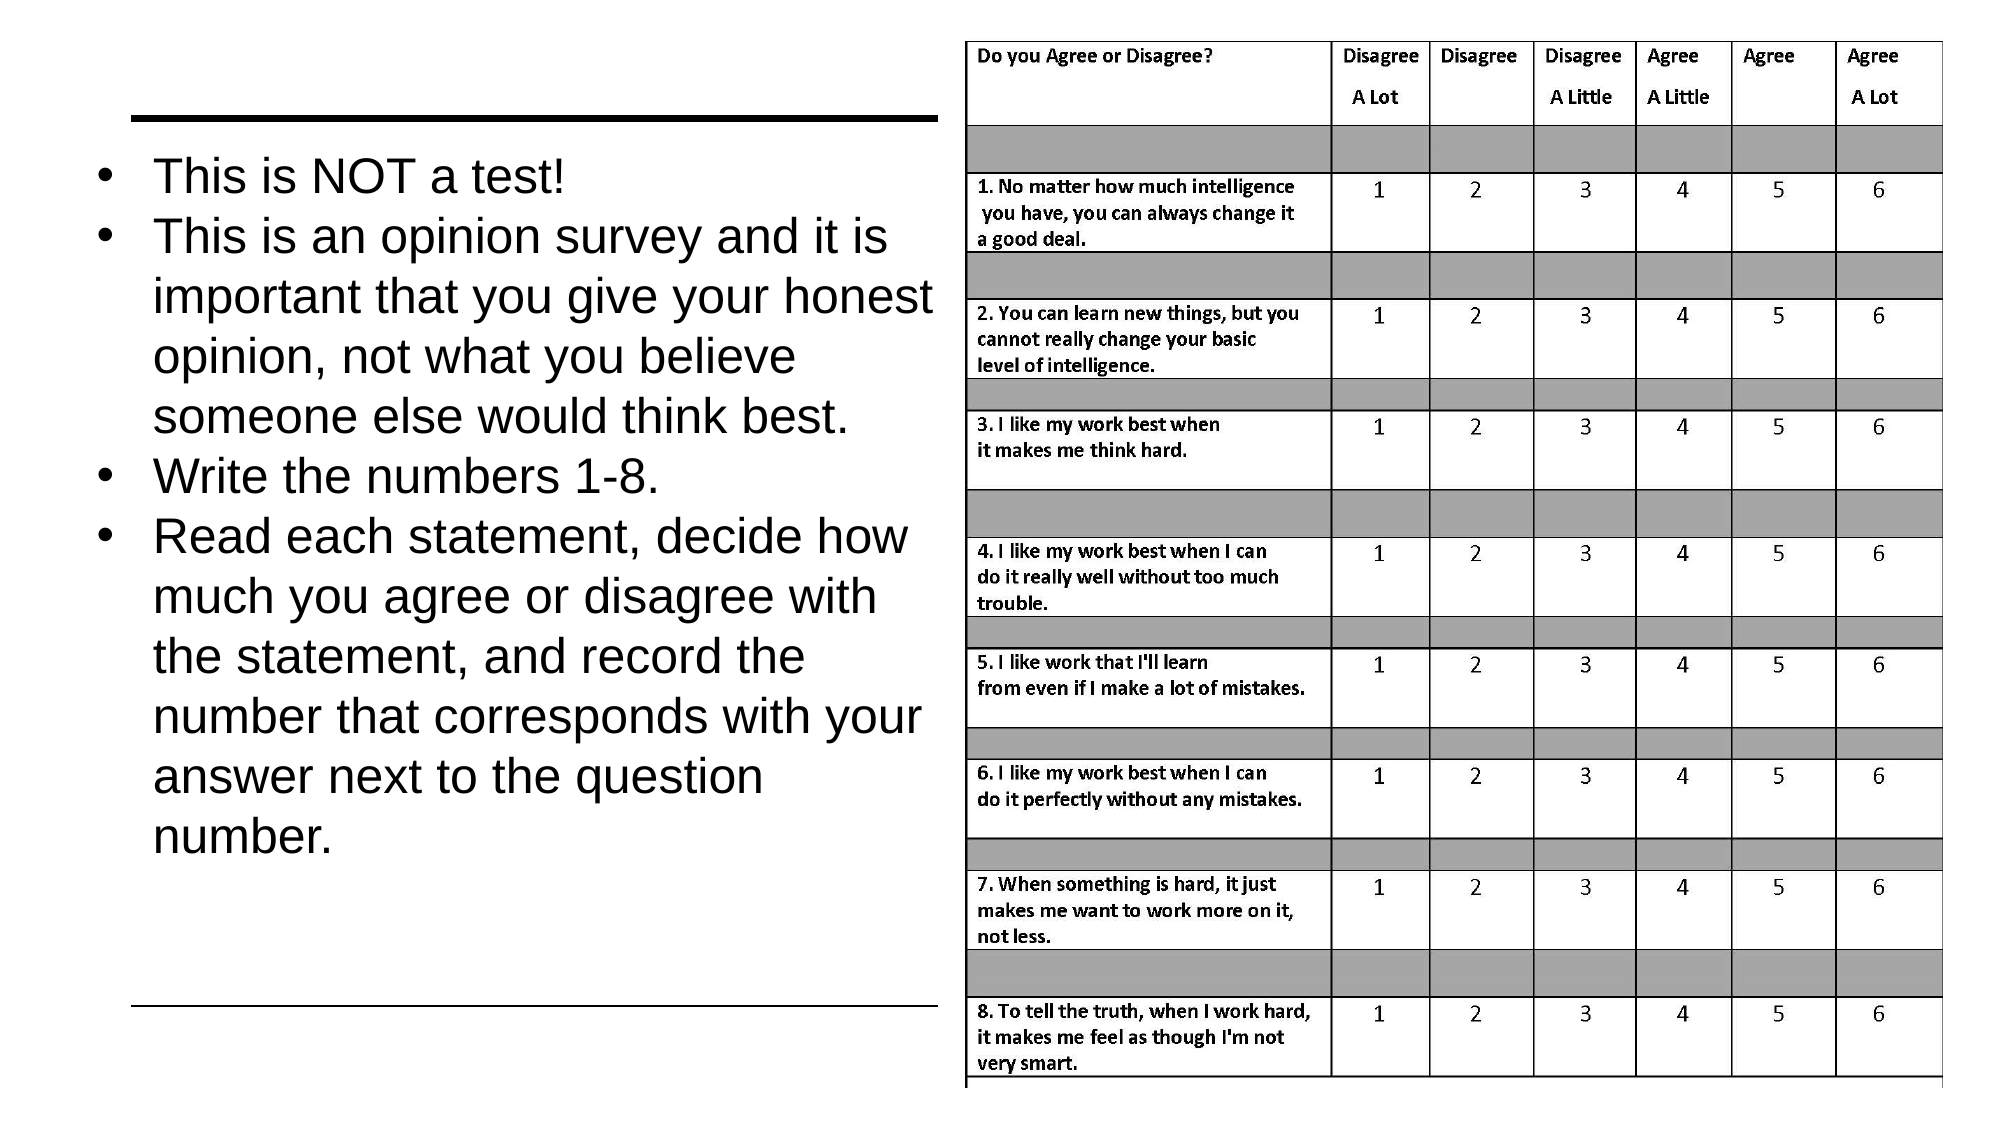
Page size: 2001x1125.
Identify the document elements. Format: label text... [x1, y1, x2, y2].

picture [960, 27, 1943, 1088]
subtitle This is NOT a test! This is an opinion survey and it is important that you give your honest opinion, not what you believe someone else would think best. Write the numbers 1-8. Read each statement, decide how much you agree or disagree with the statement, and record the number that corresponds with your answer next to the question number. [81, 136, 960, 1003]
